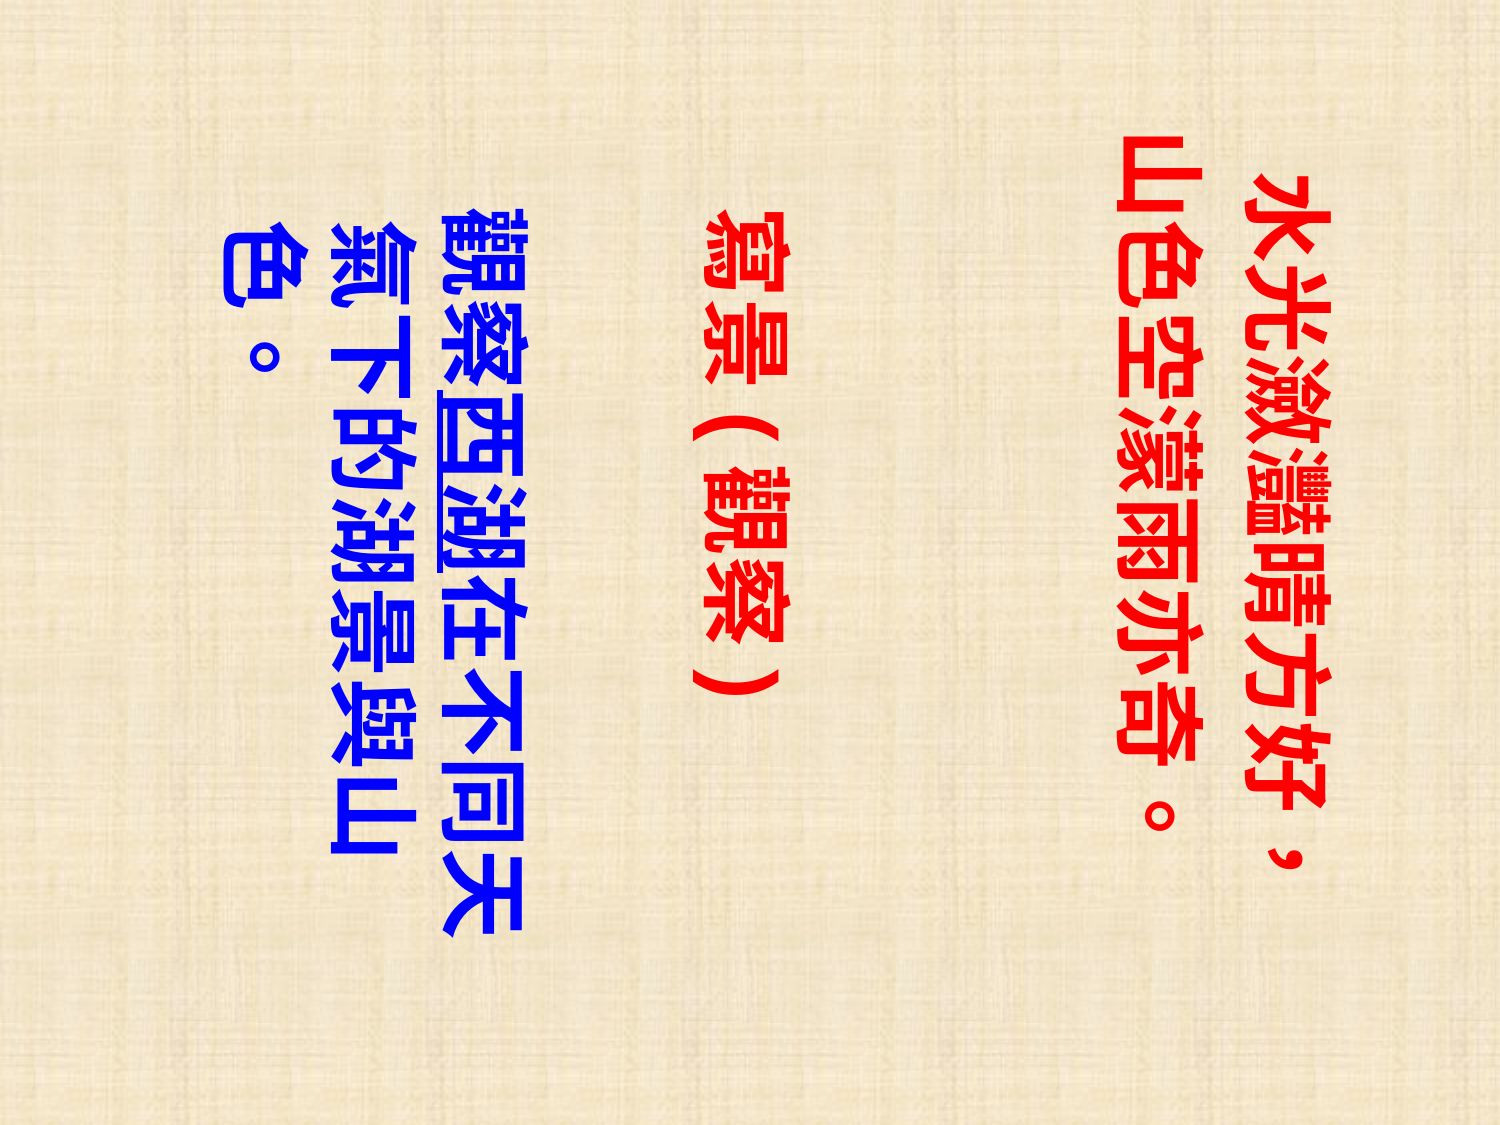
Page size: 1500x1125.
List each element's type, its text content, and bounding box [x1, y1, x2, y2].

text_box 寫景(觀察) [664, 148, 812, 1047]
text_box 水光瀲灩晴方好， 山色空濛雨亦奇。 [1057, 113, 1353, 1012]
text_box 觀察西湖在不同天氣下的湖景與山色。 [289, 148, 550, 1047]
